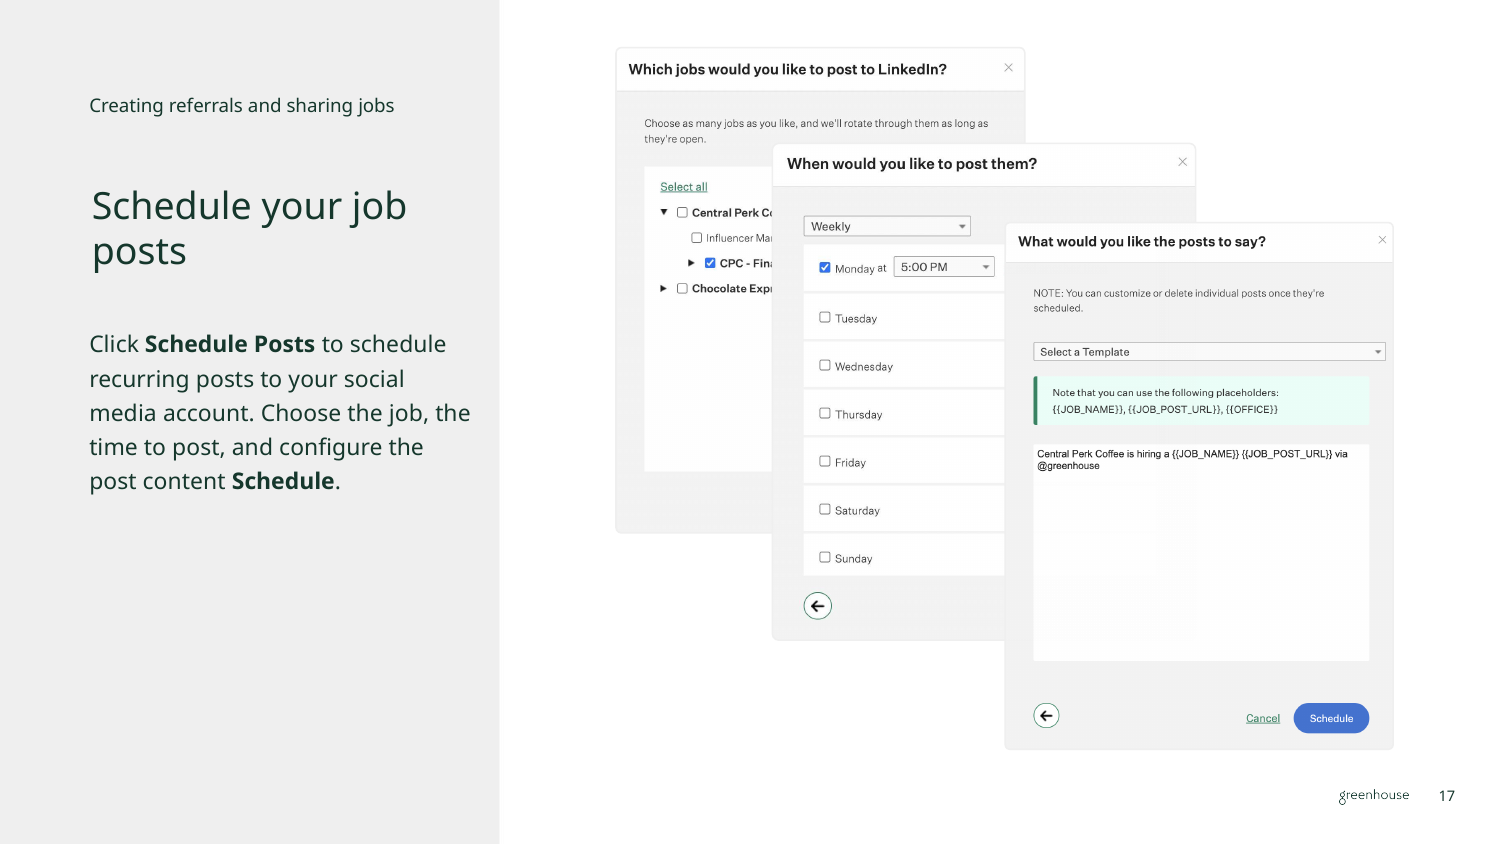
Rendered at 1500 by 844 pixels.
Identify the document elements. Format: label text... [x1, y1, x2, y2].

title Schedule your job posts [76, 167, 434, 241]
subtitle Creating referrals and sharing jobs [74, 72, 431, 121]
list Click Schedule Posts to schedule recurring posts to your social media account. Choose the job, the time to post, and configure the post content Schedule. [74, 307, 490, 794]
slide_number ‹#› [1417, 772, 1470, 833]
picture [0, 0, 1500, 844]
